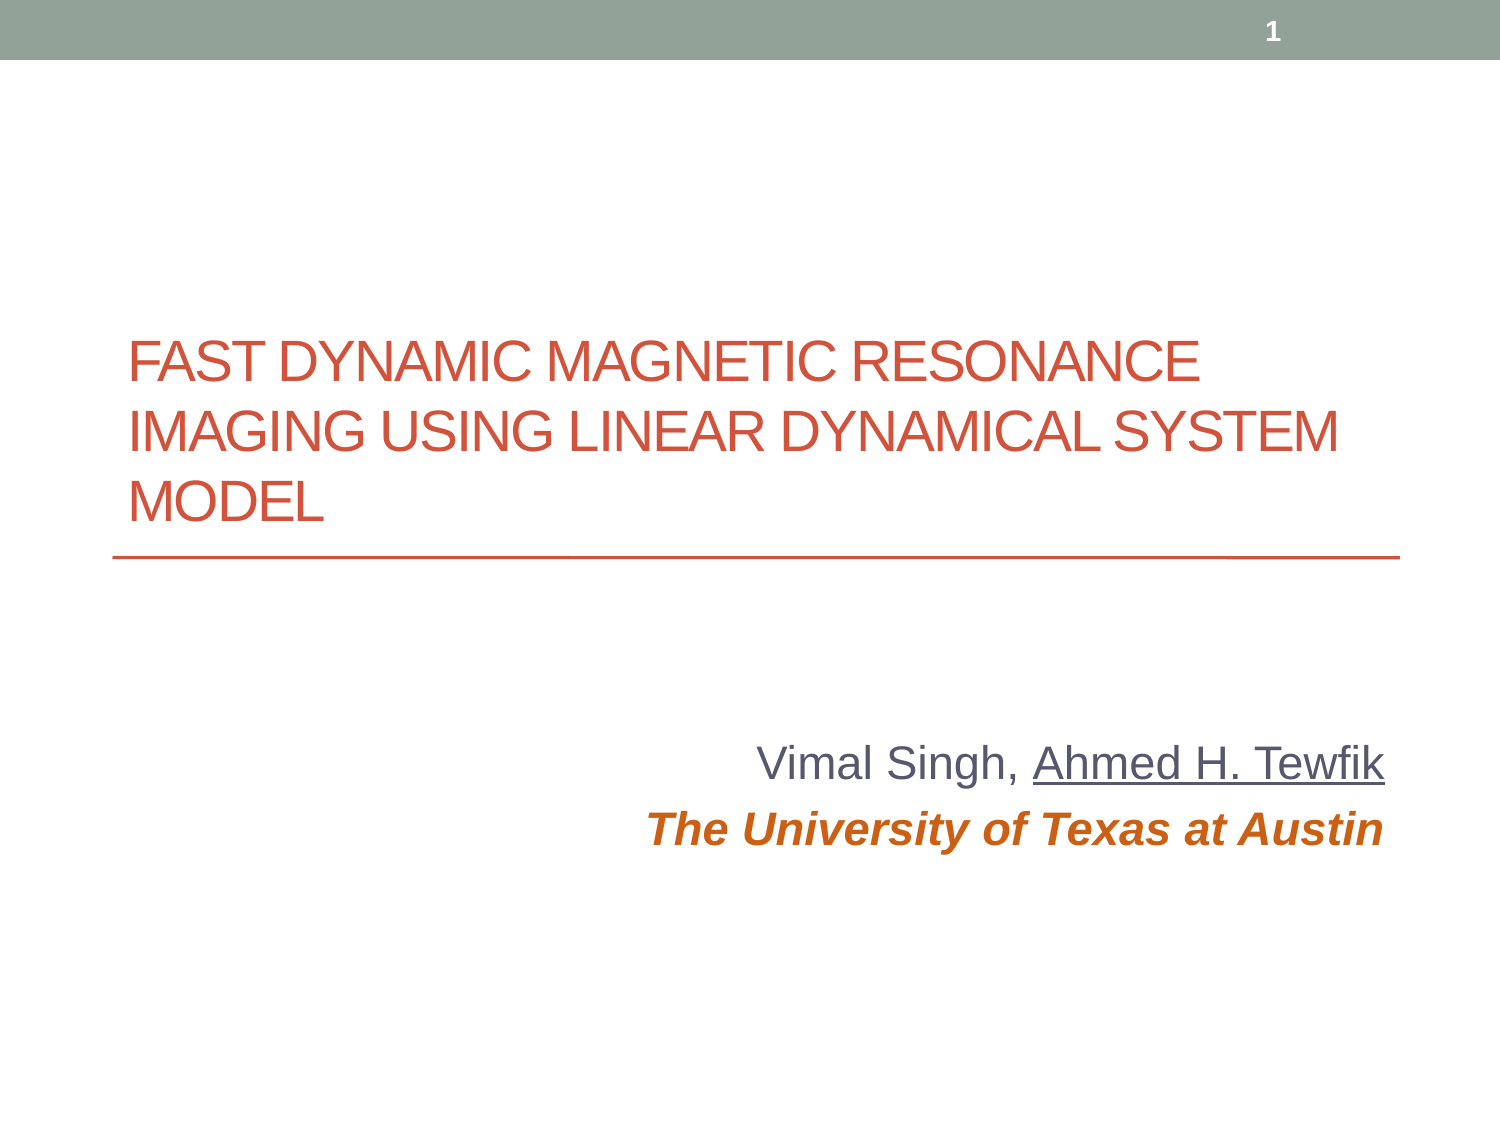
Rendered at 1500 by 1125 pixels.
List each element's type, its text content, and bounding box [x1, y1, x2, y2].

subtitle Vimal Singh, Ahmed H. Tewfik The University of Texas at Austin [350, 725, 1400, 863]
slide_number 1 [1250, 3, 1425, 57]
title Fast Dynamic magnetic resonance imaging using linear dynamical system model [112, 224, 1400, 542]
